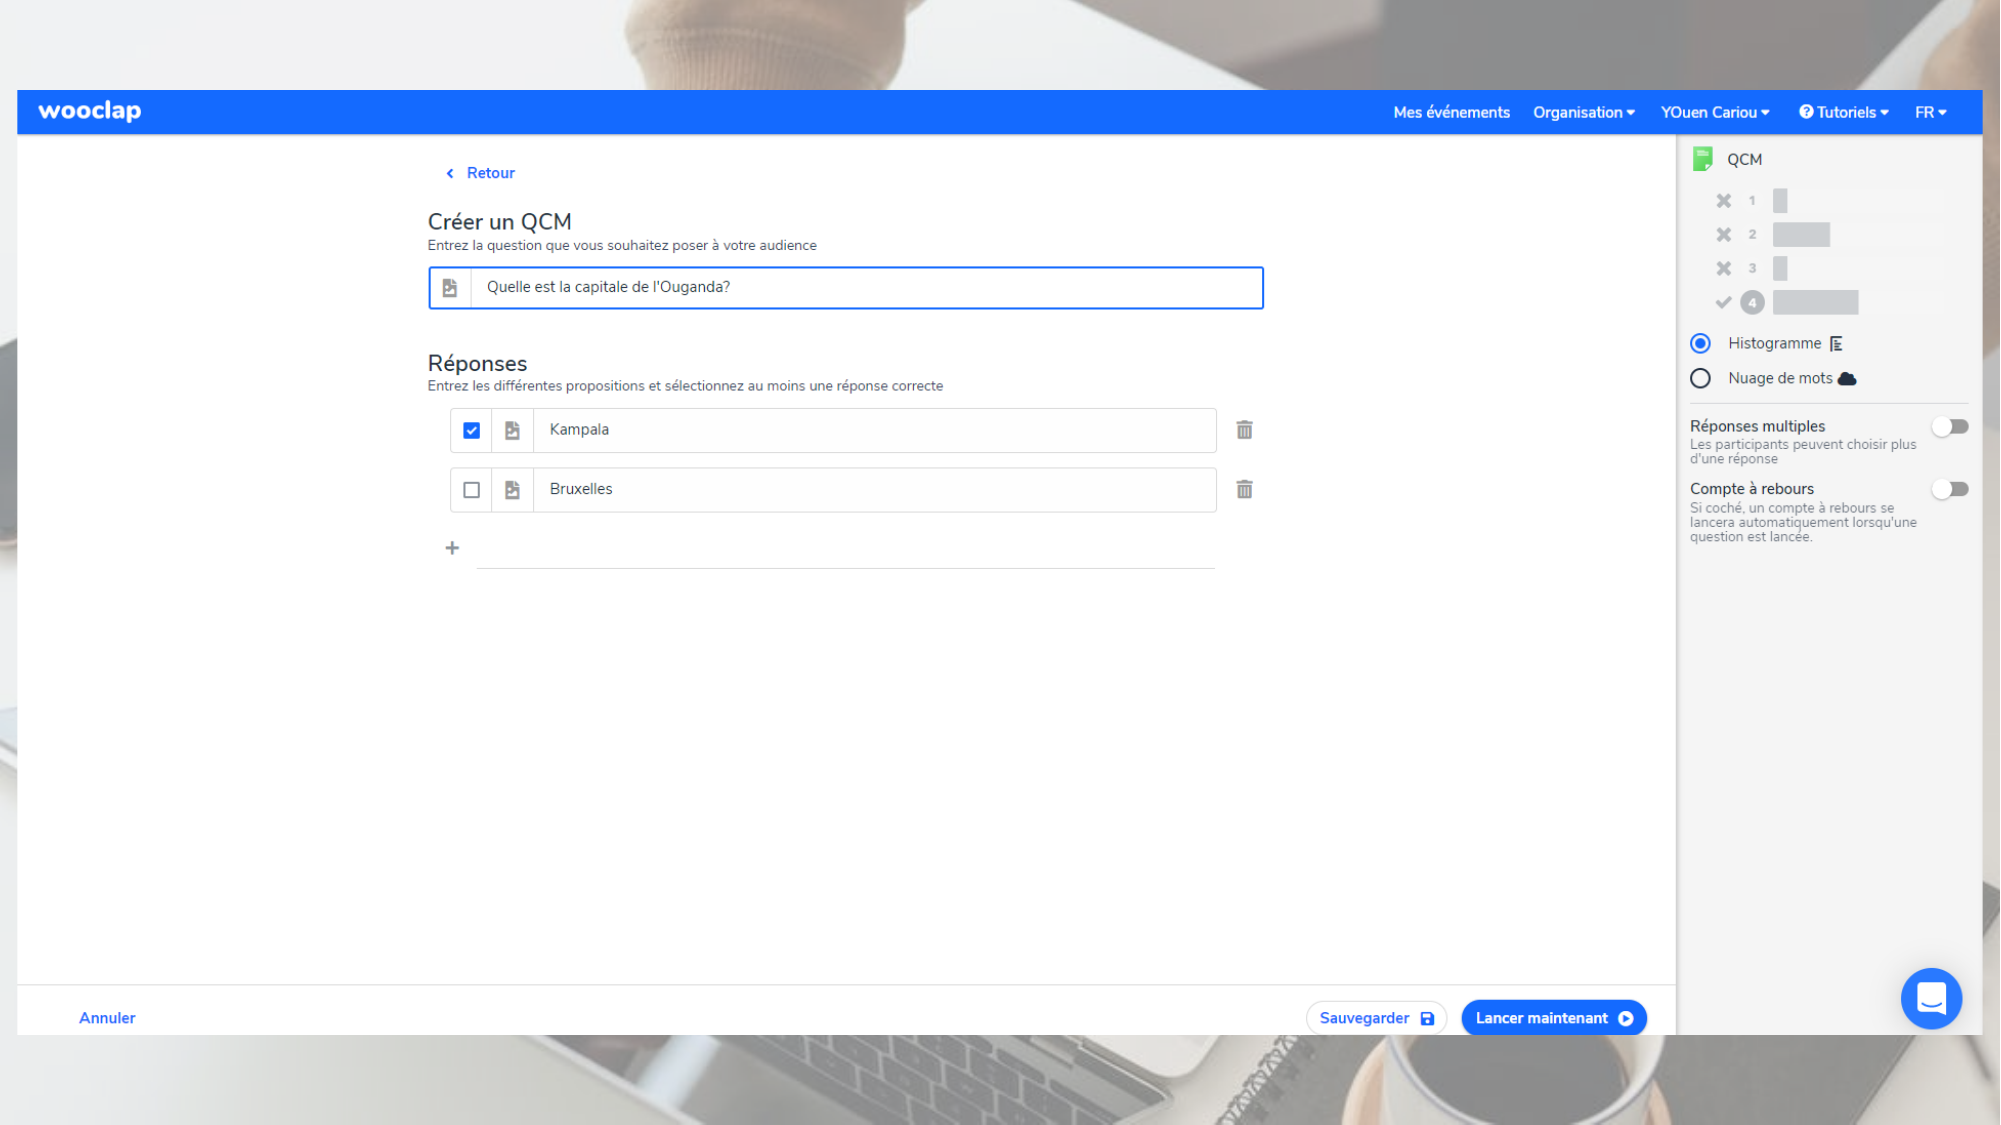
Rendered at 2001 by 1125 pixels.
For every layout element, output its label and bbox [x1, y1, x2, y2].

picture [0, 0, 2000, 1125]
list [17, 89, 1983, 1035]
